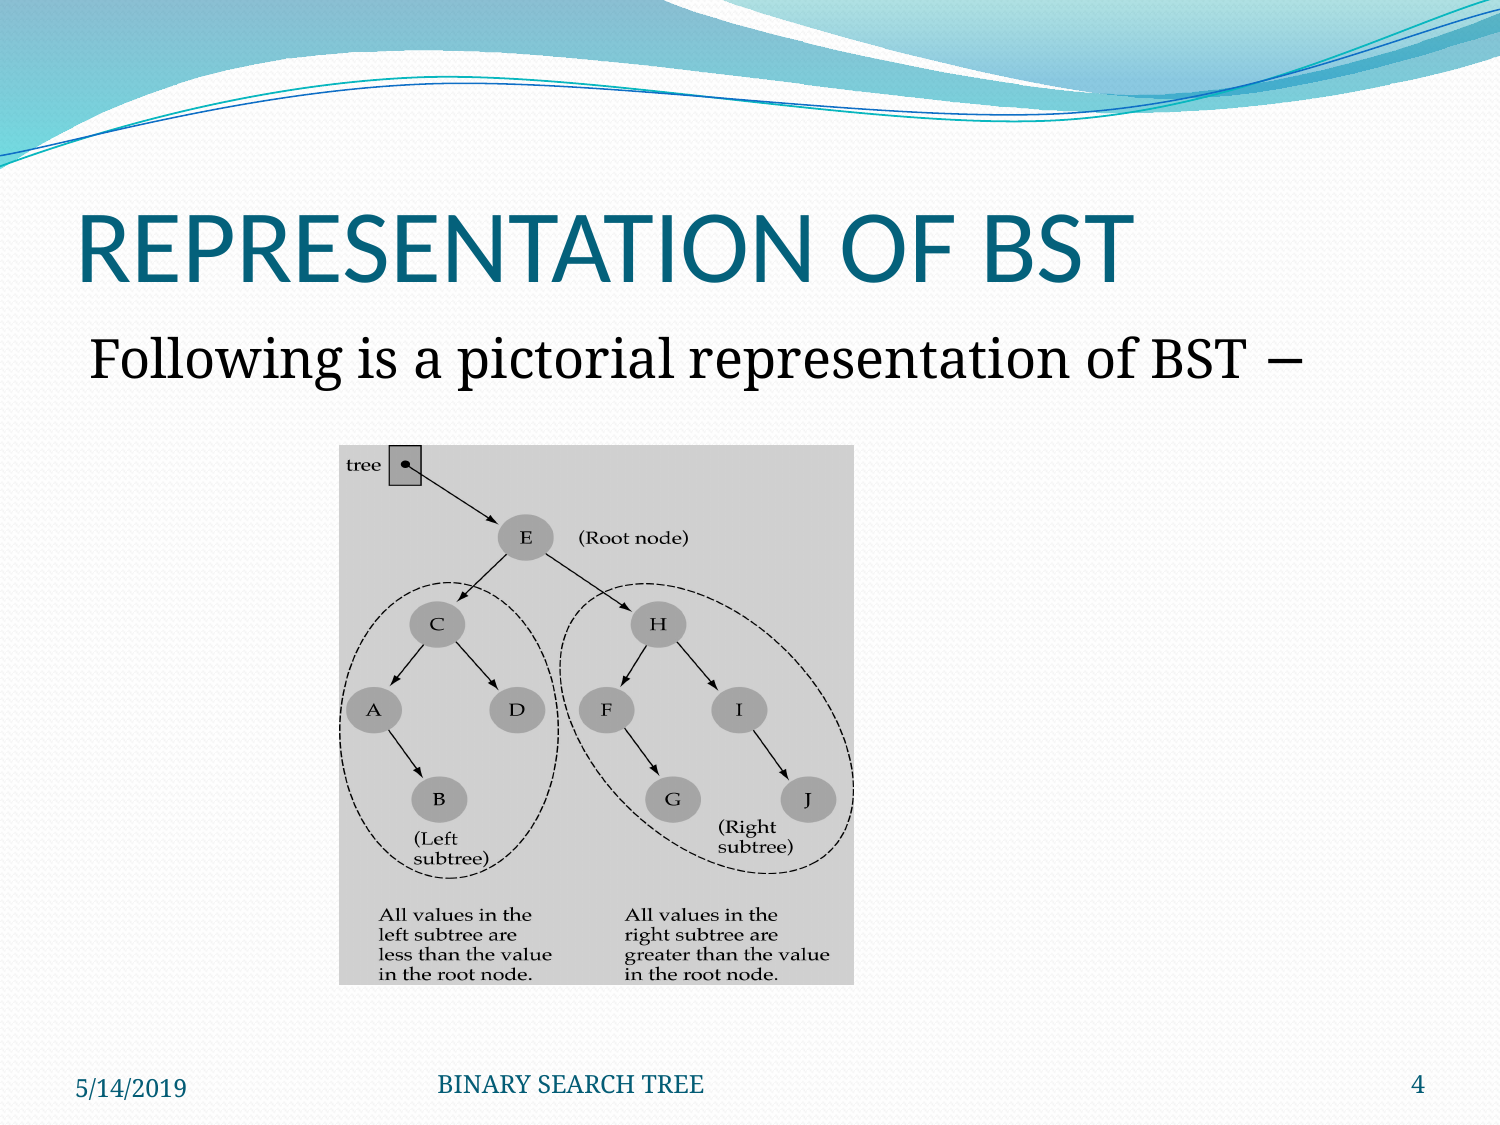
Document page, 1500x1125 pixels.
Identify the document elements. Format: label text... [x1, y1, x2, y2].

picture [339, 445, 854, 985]
title REPRESENTATION OF BST [75, 115, 1425, 303]
footer BINARY SEARCH TREE [437, 1042, 988, 1103]
list Following is a pictorial representation of BST − [75, 317, 1425, 1038]
slide_number 4 [1299, 1042, 1425, 1103]
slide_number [75, 1042, 425, 1103]
